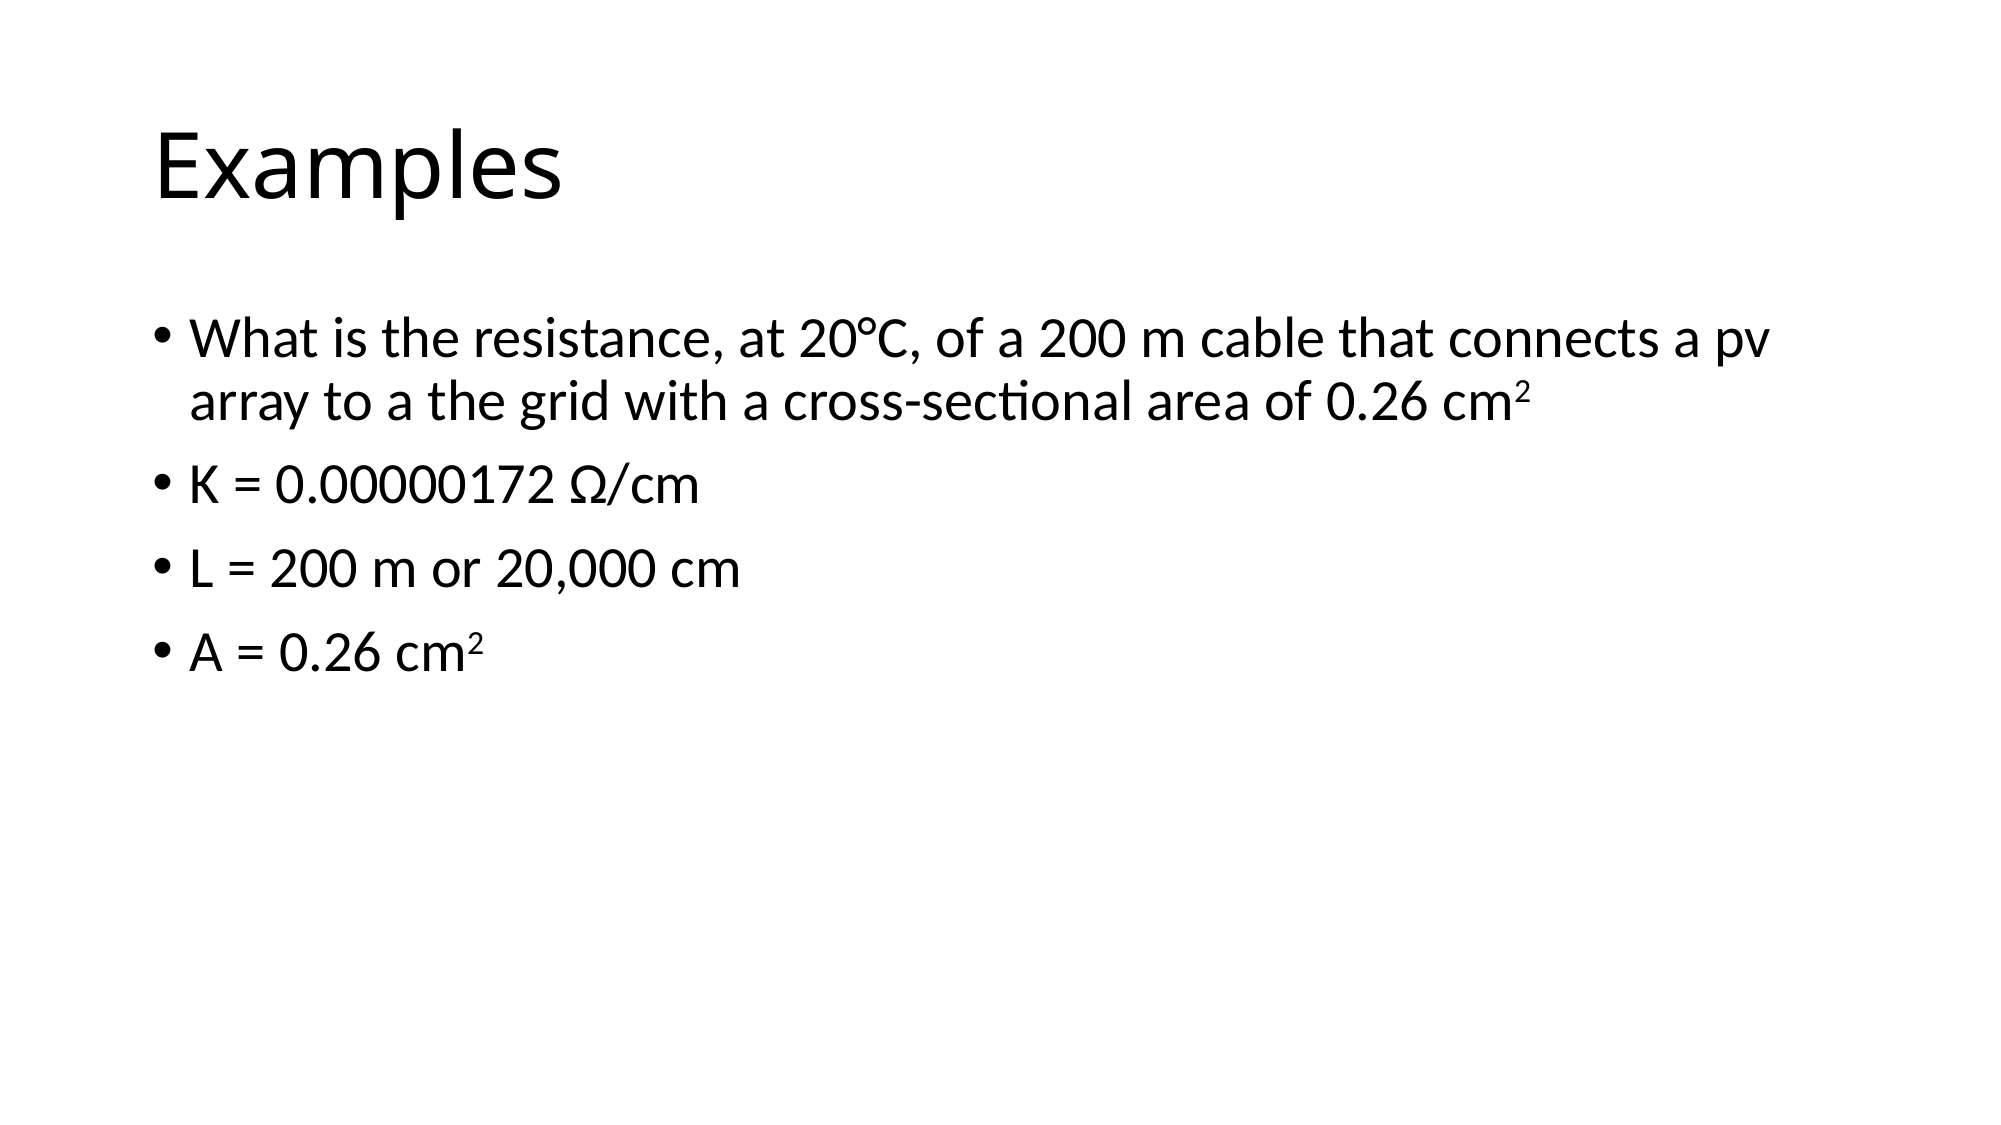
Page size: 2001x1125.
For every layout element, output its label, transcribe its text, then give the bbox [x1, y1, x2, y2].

title Examples [137, 59, 1863, 278]
